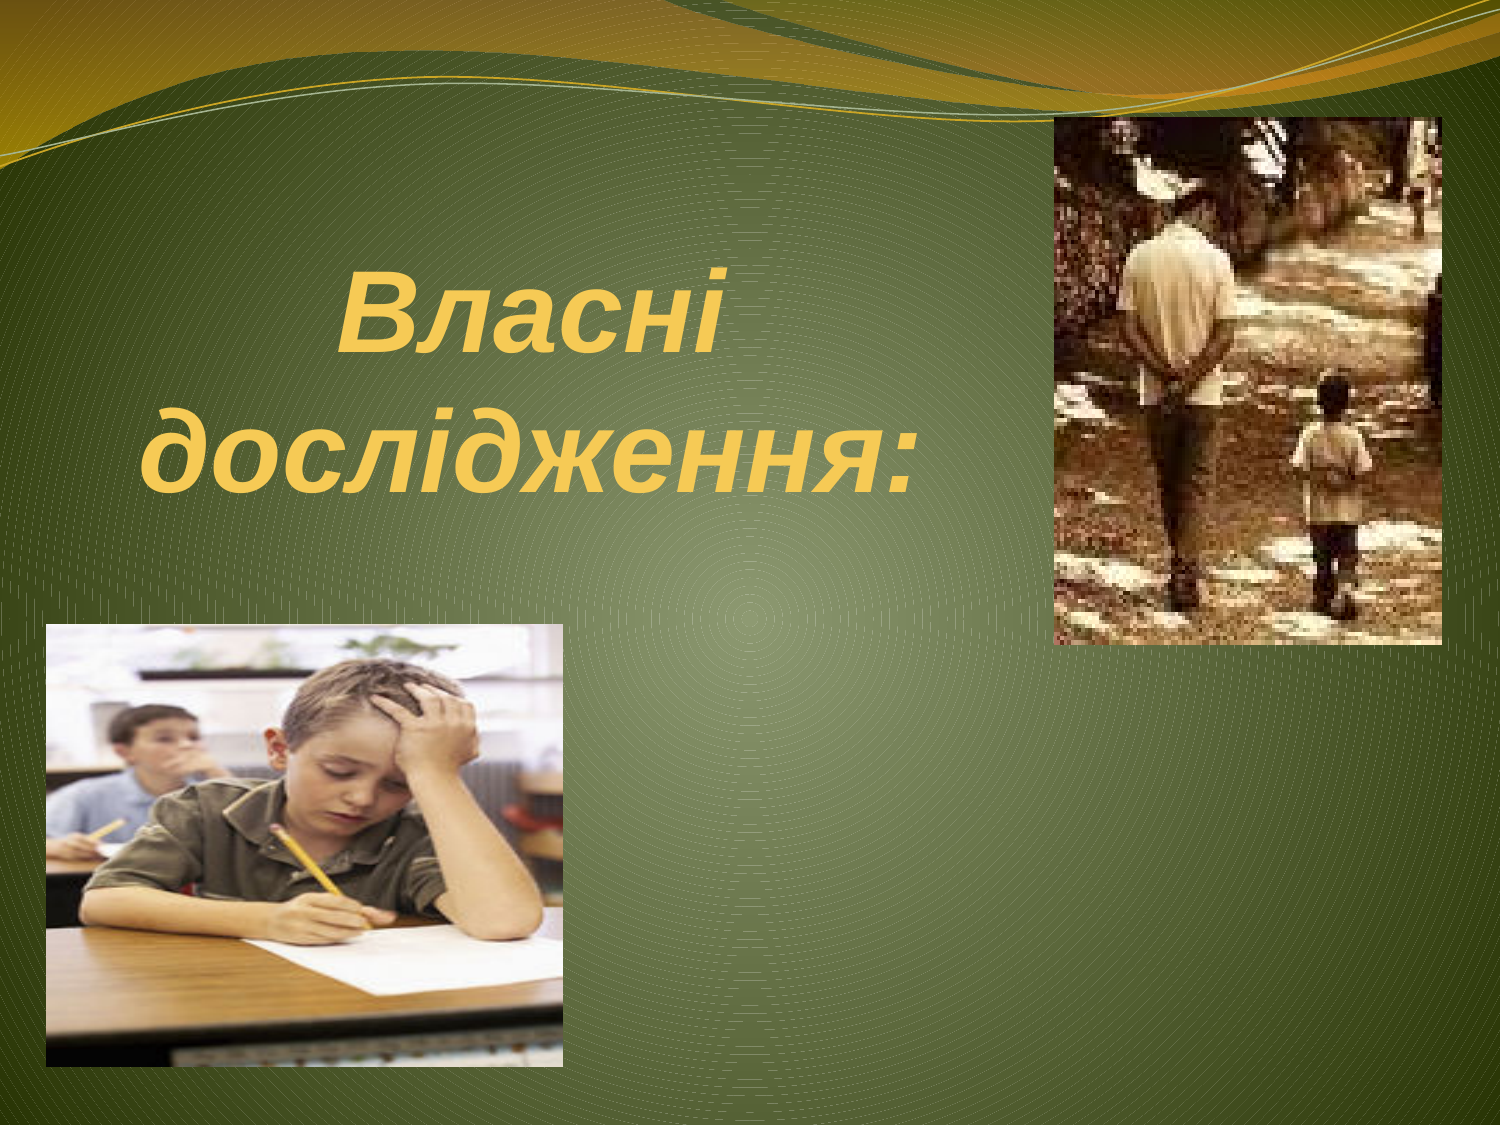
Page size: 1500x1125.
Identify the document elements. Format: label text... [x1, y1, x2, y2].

picture [1054, 116, 1442, 645]
title Власні дослідження: [0, 0, 1067, 516]
picture [46, 624, 563, 1067]
table_cell Вірність – 57% [1047, 118, 1054, 516]
